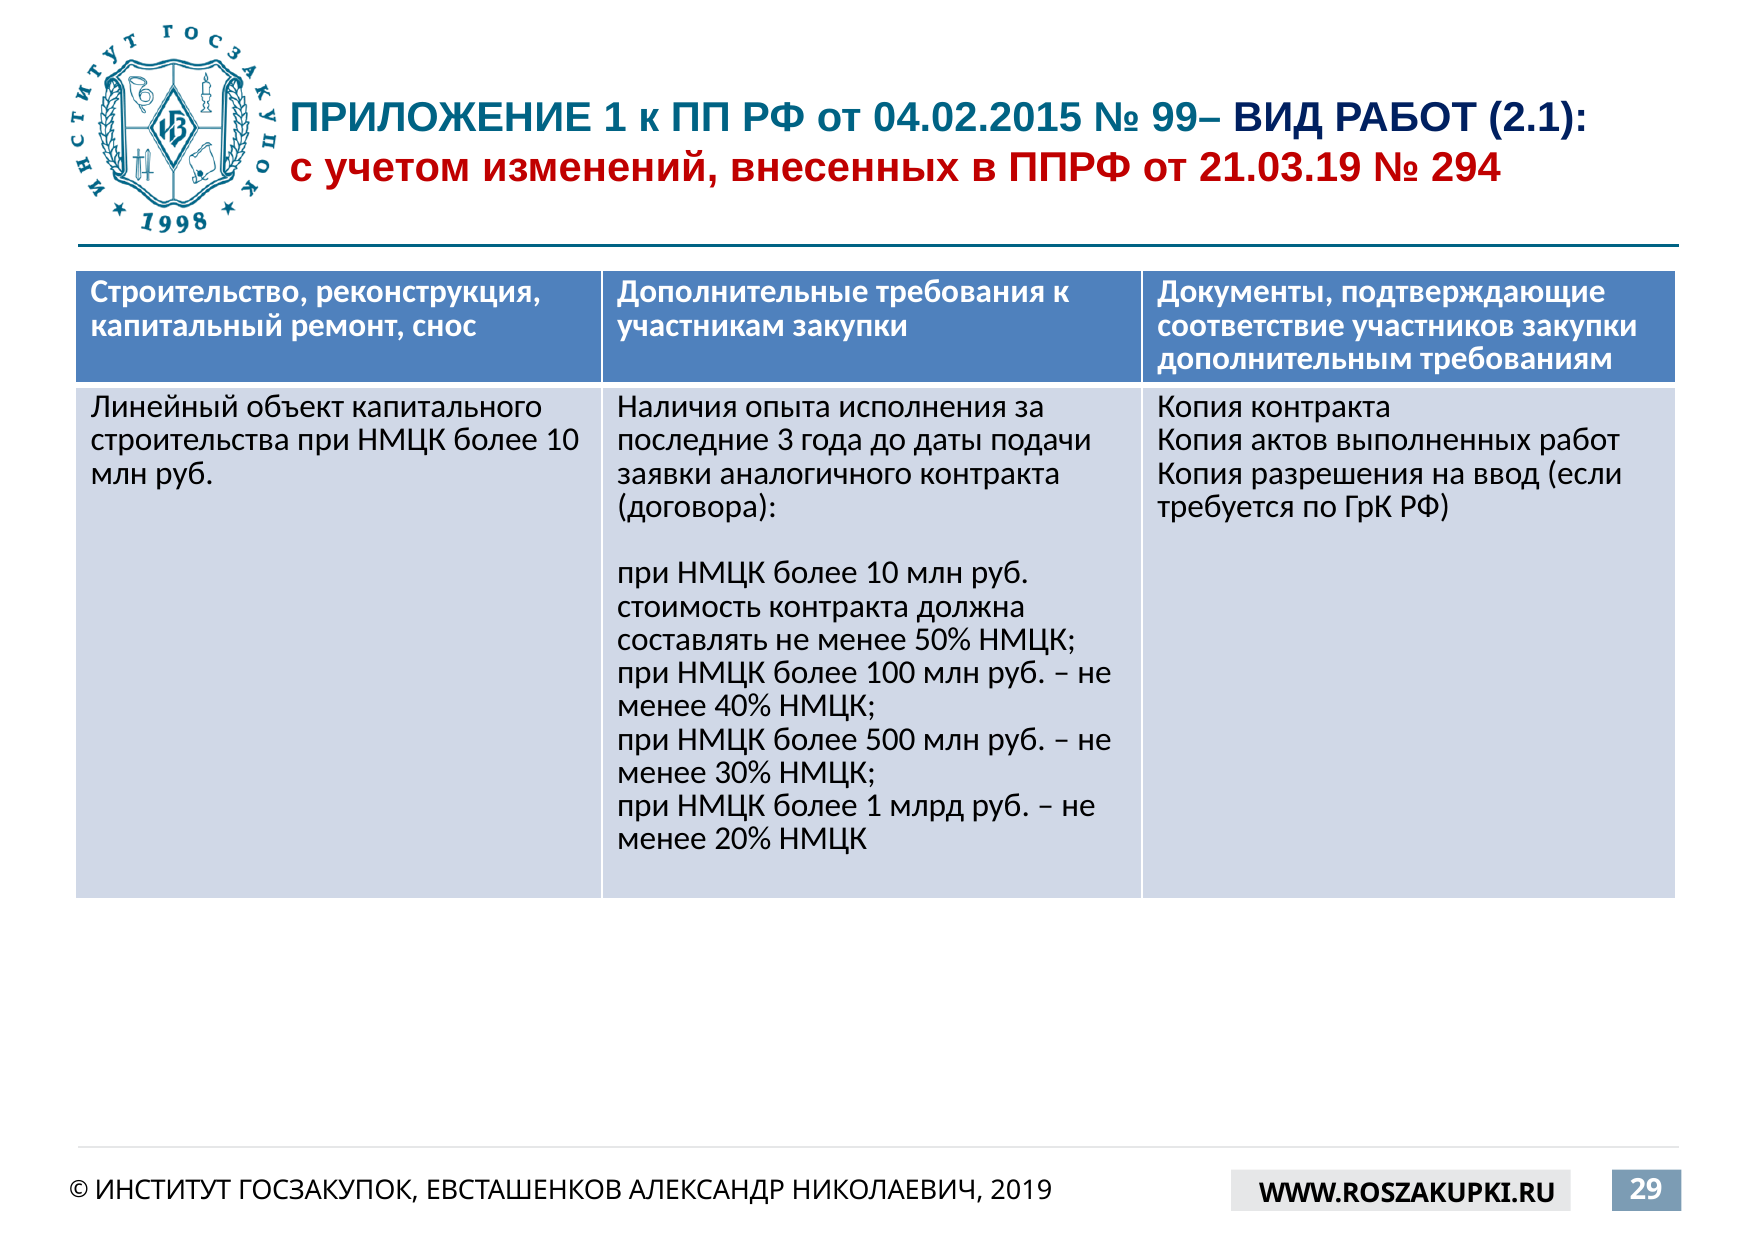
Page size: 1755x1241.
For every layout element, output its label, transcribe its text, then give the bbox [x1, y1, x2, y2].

table_header Строительство, реконструкция, капитальный ремонт, снос [76, 271, 601, 382]
picture [62, 17, 286, 241]
table_header Дополнительные требования к участникам закупки [603, 271, 1141, 382]
table_header Документы, подтверждающие соответствие участников закупки дополнительным требованиям [1143, 271, 1675, 382]
table_cell Наличия опыта исполнения за последние 3 года до даты подачи заявки аналогичного контракта (договора): при НМЦК более 10 млн руб. стоимость контракта должна составлять не менее 50% НМЦК; при НМЦК более 100 млн руб. – не менее 40% НМЦК; при НМЦК более 500 млн руб. – не менее 30% НМЦК; при НМЦК более 1 млрд руб. – не менее 20% НМЦК [603, 388, 1141, 898]
title ПРИЛОЖЕНИЕ 1 к ПП РФ от 04.02.2015 № 99– вид работ (2.1): с учетом изменений, внесенных в ППРФ от 21.03.19 № 294 [289, 89, 1684, 191]
table_cell Копия контракта Копия актов выполненных работ Копия разрешения на ввод (если требуется по ГрК РФ) [1143, 388, 1675, 898]
table_cell Линейный объект капитального строительства при НМЦК более 10 млн руб. [76, 388, 601, 898]
